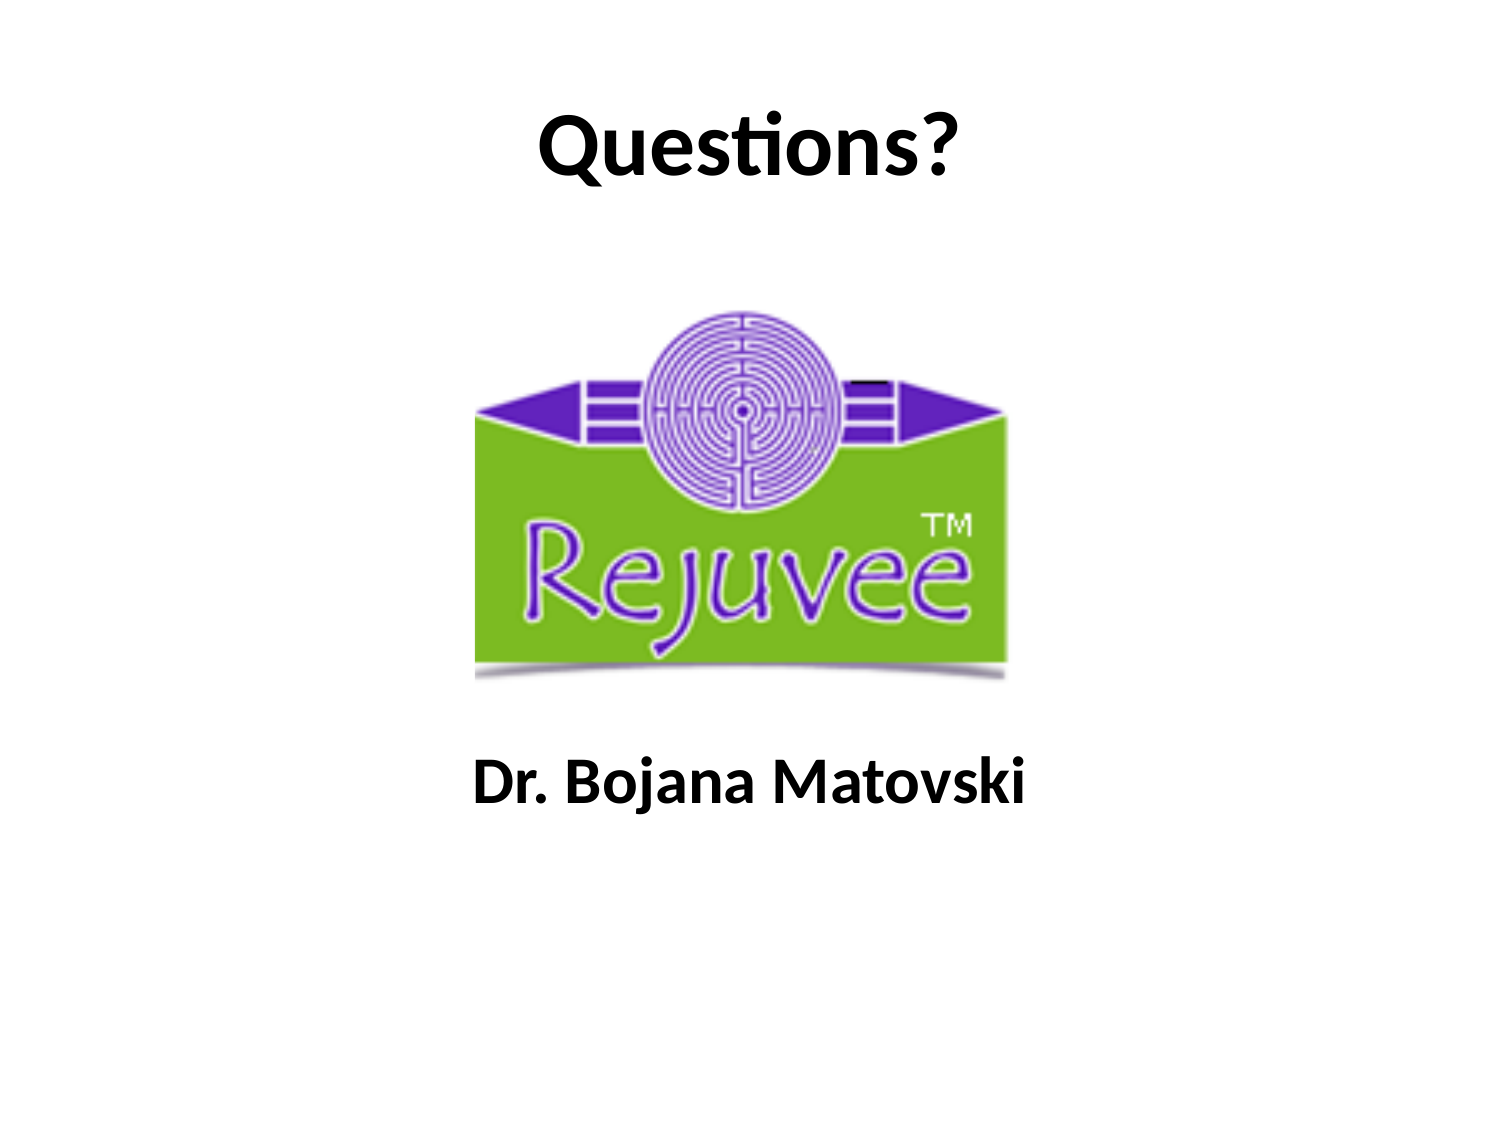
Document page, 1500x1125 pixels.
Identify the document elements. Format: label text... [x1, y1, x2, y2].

picture [474, 299, 1013, 701]
list Dr. Bojana Matovski [75, 262, 1425, 1005]
title Questions? [75, 45, 1425, 233]
